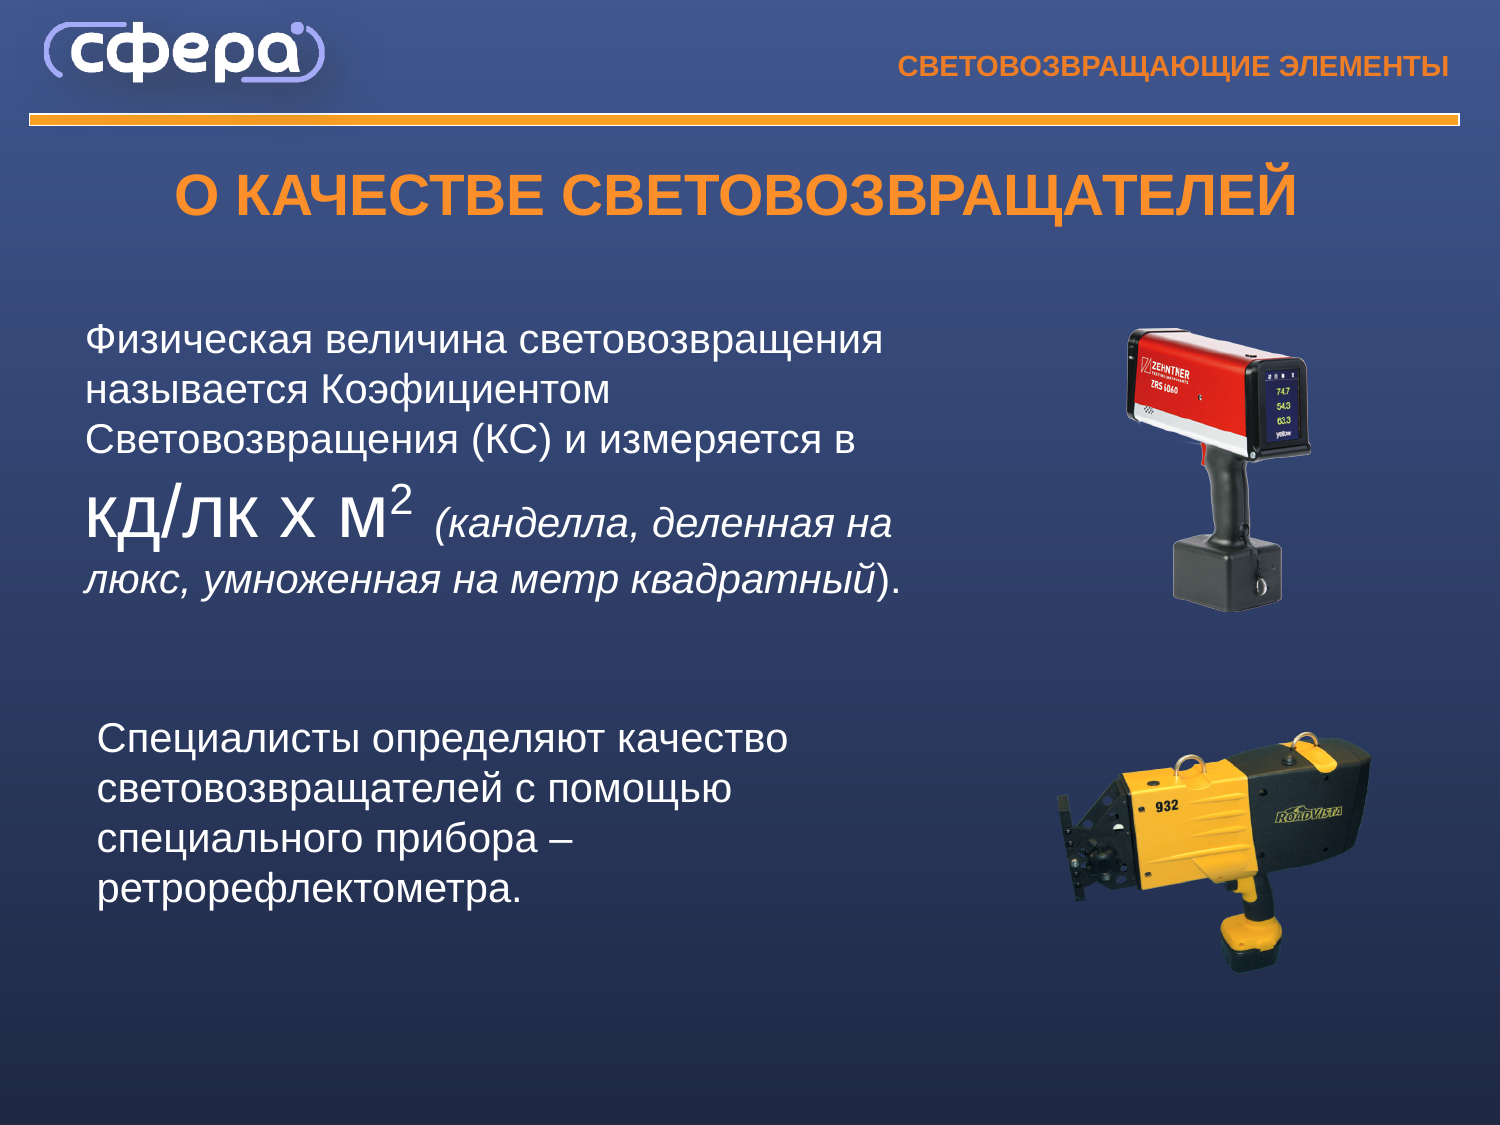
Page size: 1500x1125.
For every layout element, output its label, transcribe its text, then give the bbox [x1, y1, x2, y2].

picture [1124, 327, 1311, 612]
text_box Специалисты определяют качество световозвращателей с помощью специального прибора – ретрорефлектометра. [81, 703, 950, 918]
text_box СВЕТОВОЗВРАЩАЮЩИЕ ЭЛЕМЕНТЫ [442, 40, 1465, 90]
text_box Физическая величина световозвращения называется Коэфициентом Световозвращения (КС) и измеряется в кд/лк х м2 (канделла, деленная на люкс, умноженная на метр квадратный). [70, 304, 938, 660]
text_box [362, 113, 1459, 126]
picture [34, 10, 332, 93]
picture [1054, 714, 1374, 1011]
text_box О качестве СВЕТОВОЗВРАЩАТЕЛей [159, 132, 1389, 238]
